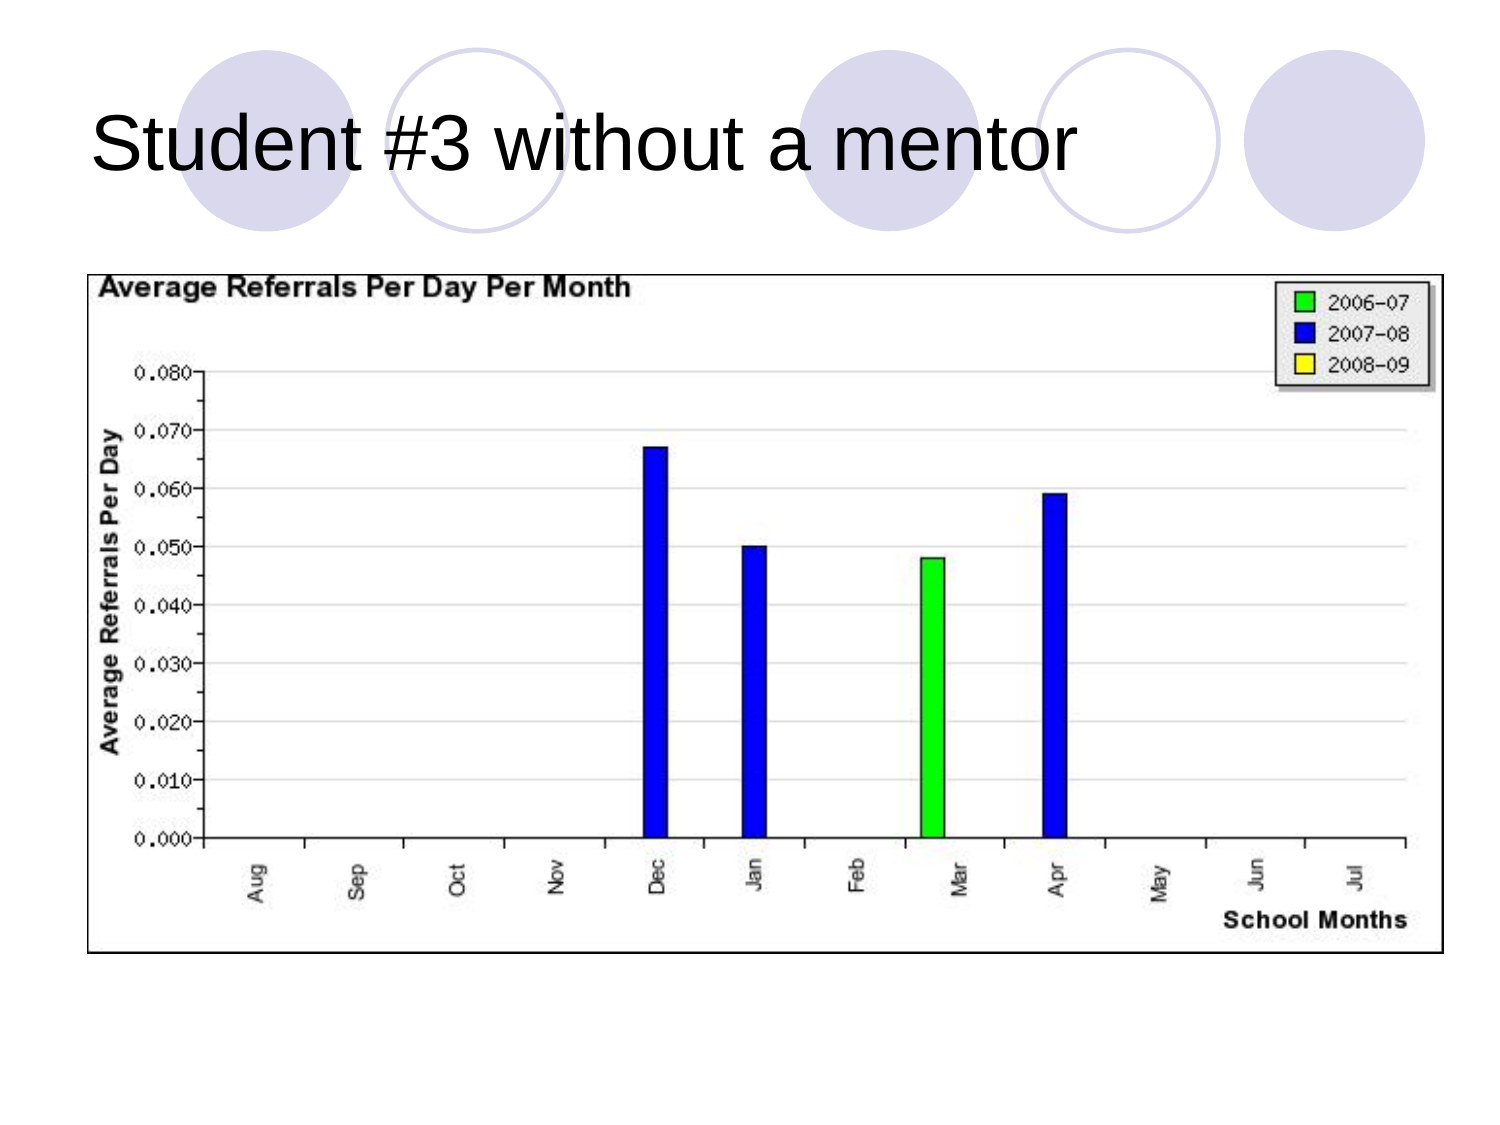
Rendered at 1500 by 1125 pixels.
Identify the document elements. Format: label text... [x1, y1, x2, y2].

title Student #3 without a mentor [74, 44, 1426, 233]
picture [87, 274, 1444, 954]
